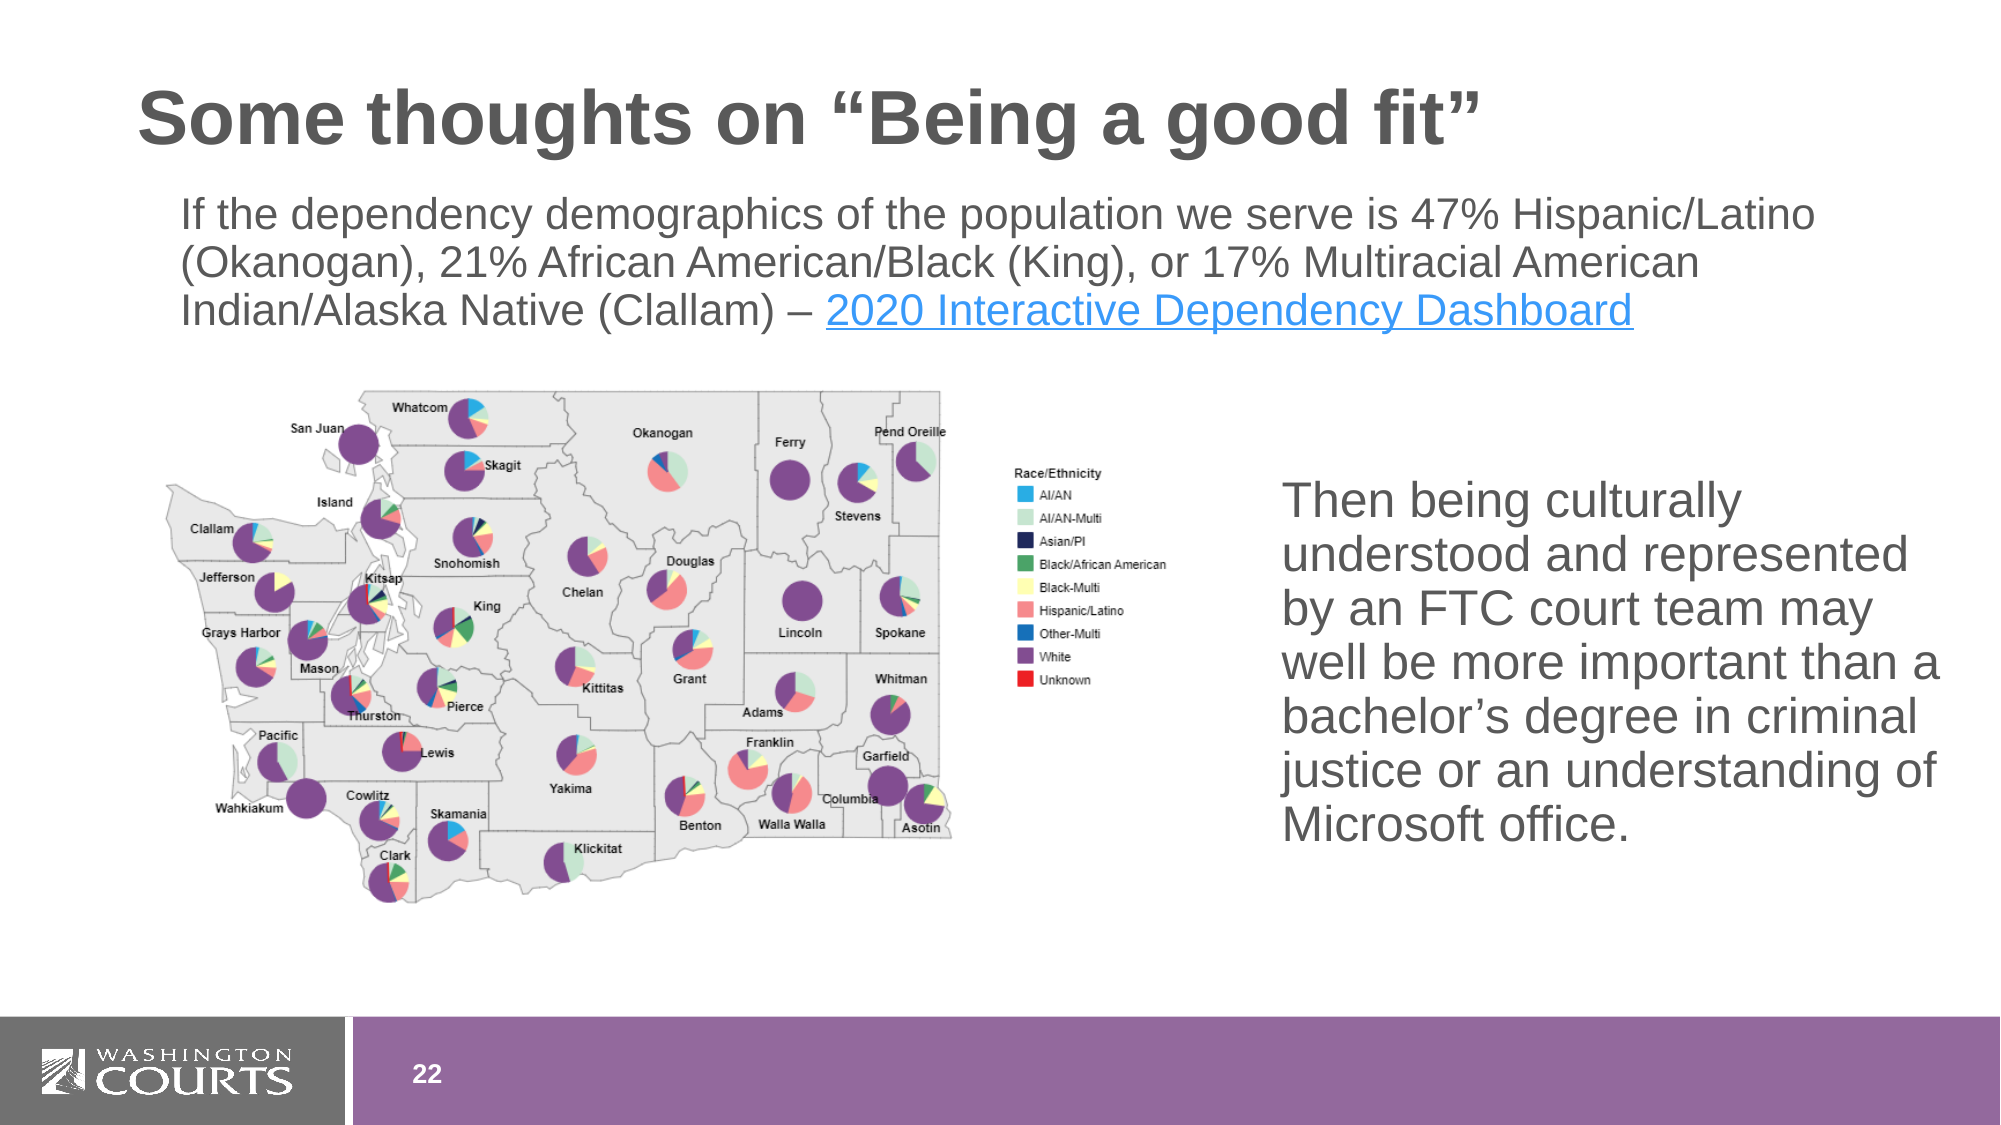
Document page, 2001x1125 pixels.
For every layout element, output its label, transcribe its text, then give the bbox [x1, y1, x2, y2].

picture [38, 1046, 294, 1099]
picture [159, 382, 1192, 927]
text_box If the dependency demographics of the population we serve is 47% Hispanic/Latino (Okanogan), 21% African American/Black (King), or 17% Multiracial American Indian/Alaska Native (Clallam) – 2020 Interactive Dependency Dashboard [93, 183, 1836, 376]
title Some thoughts on “Being a good fit” [137, 78, 1913, 162]
list Then being culturally understood and represented by an FTC court team may well be more important than a bachelor’s degree in criminal justice or an understanding of Microsoft office. [1192, 466, 1961, 872]
